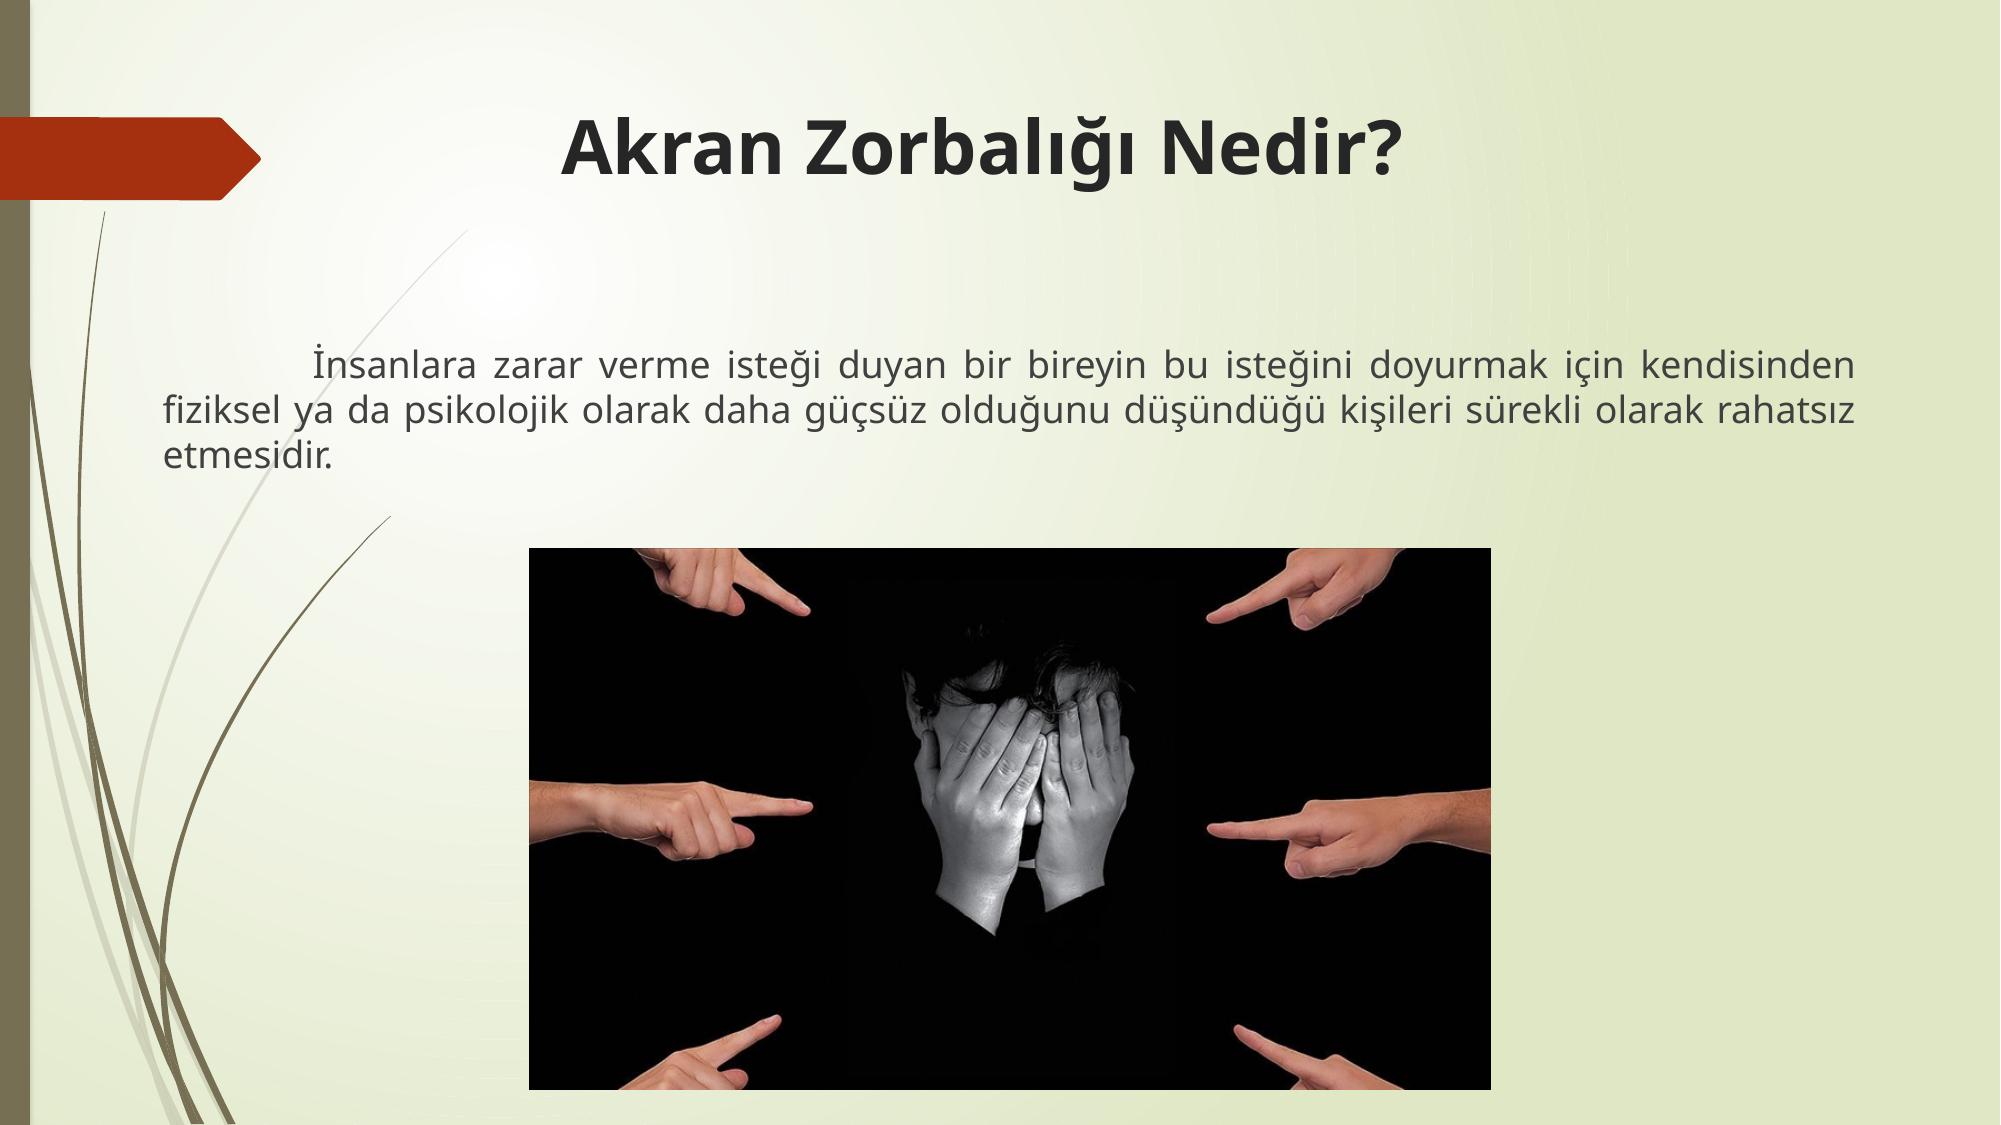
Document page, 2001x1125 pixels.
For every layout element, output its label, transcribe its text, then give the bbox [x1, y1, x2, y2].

picture [529, 548, 1491, 1090]
title Akran Zorbalığı Nedir? [120, 91, 1845, 370]
list İnsanlara zarar verme isteği duyan bir bireyin bu isteğini doyurmak için kendisinden fiziksel ya da psikolojik olarak daha güçsüz olduğunu düşündüğü kişileri sürekli olarak rahatsız etmesidir. [147, 333, 1873, 533]
